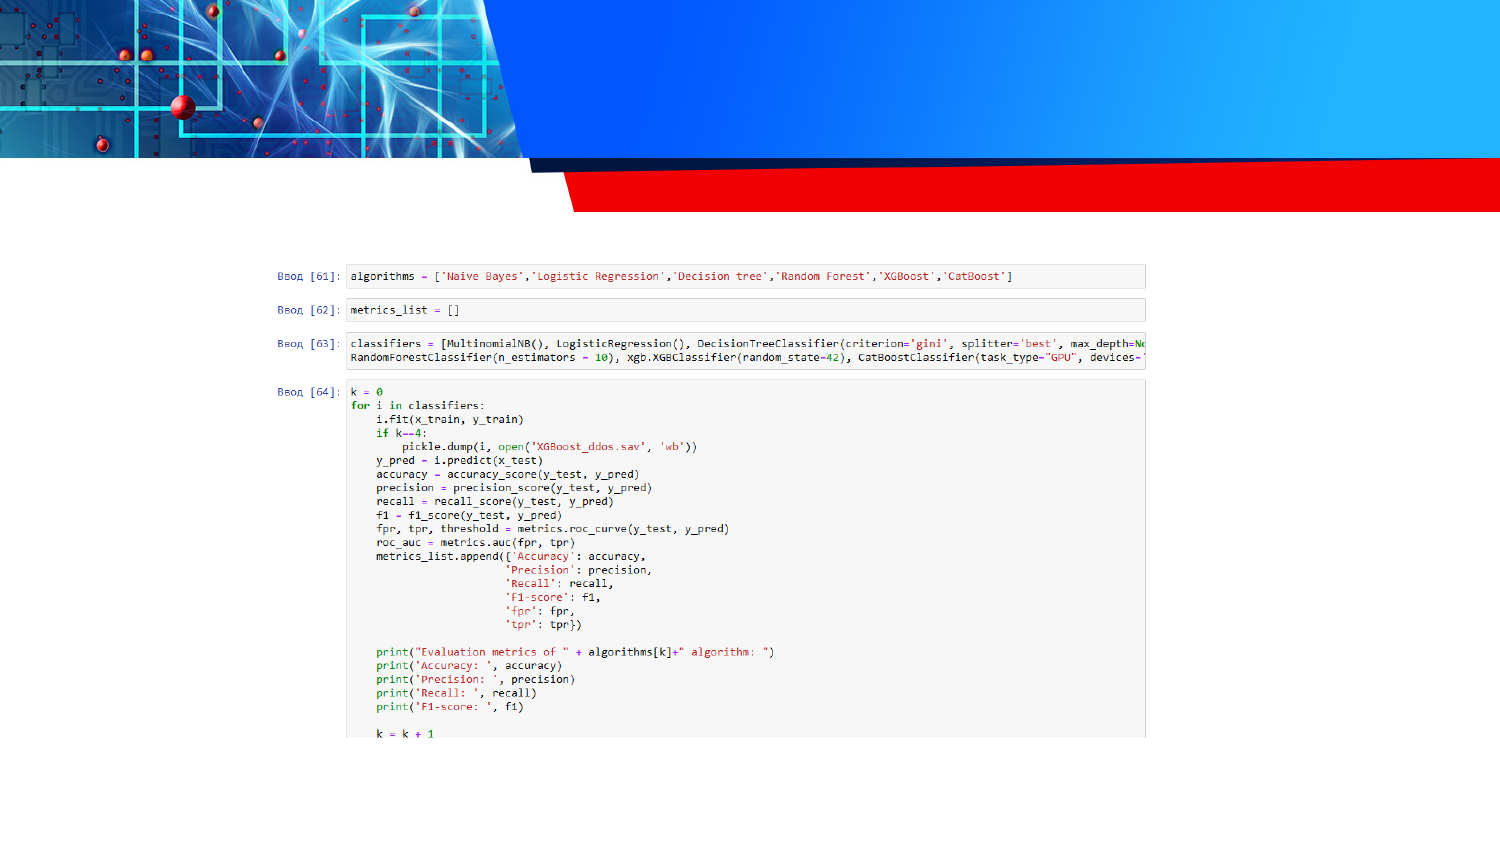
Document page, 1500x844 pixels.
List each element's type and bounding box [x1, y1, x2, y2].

list [261, 260, 1149, 738]
picture [0, 0, 1500, 844]
